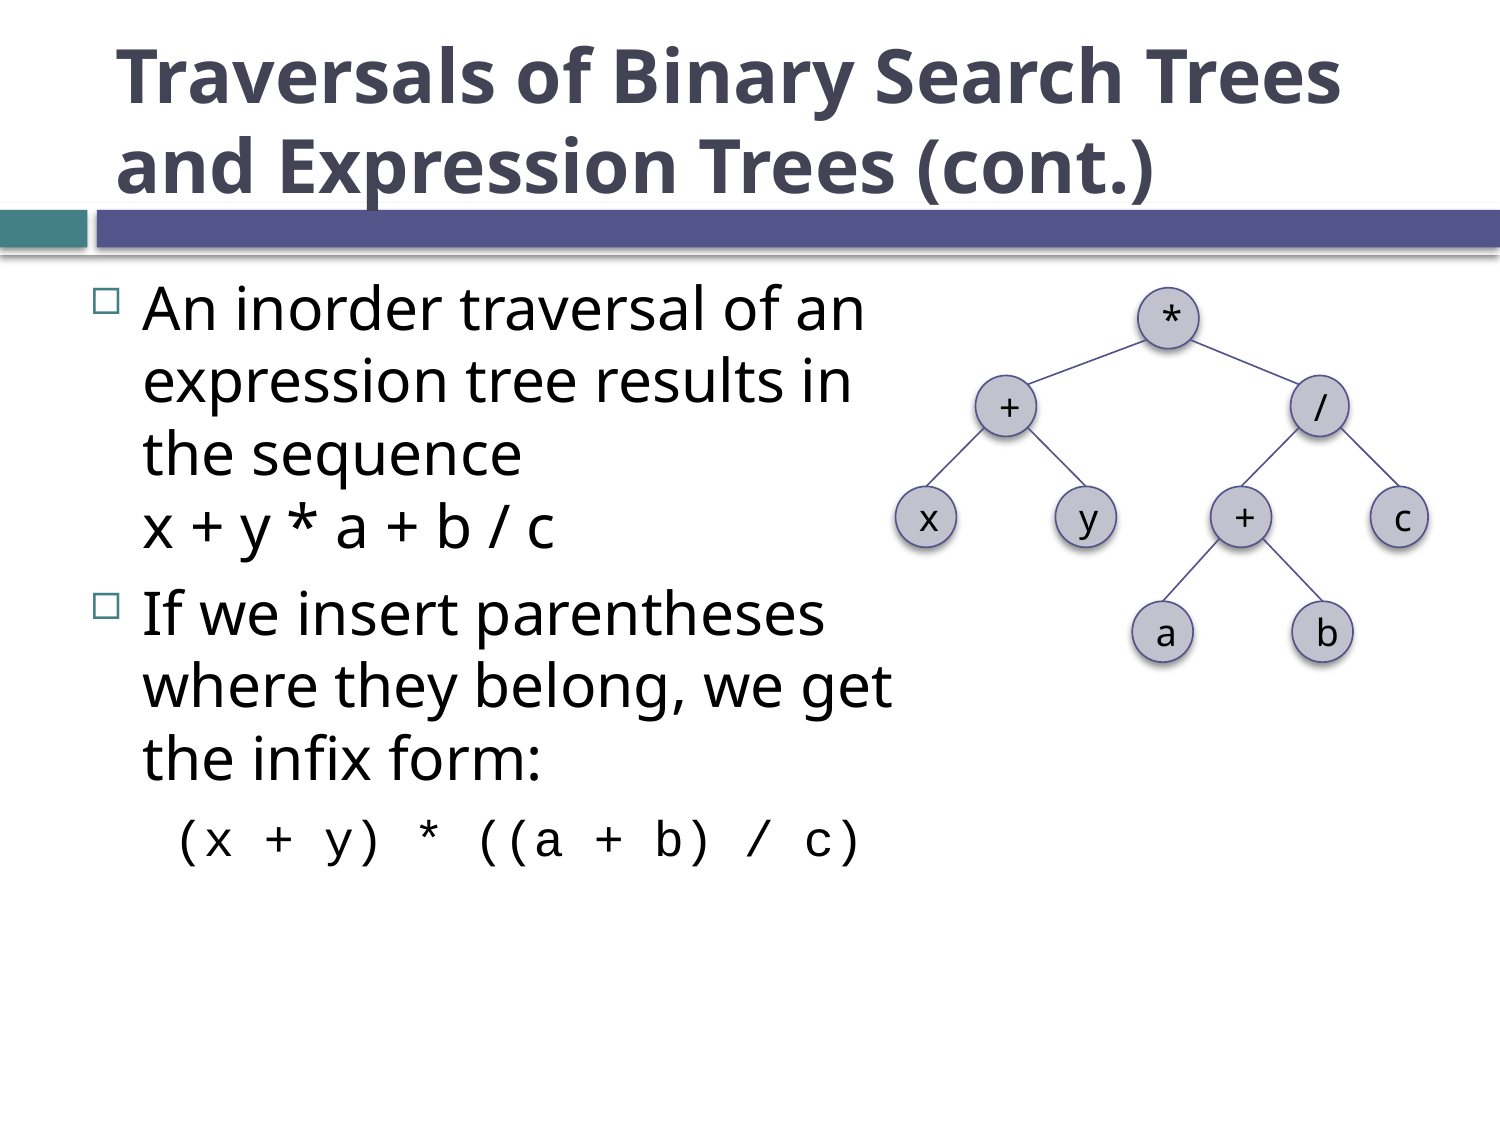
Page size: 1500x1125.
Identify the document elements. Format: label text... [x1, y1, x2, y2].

list An inorder traversal of an expression tree results in the sequence x + y * a + b / c If we insert parentheses where they belong, we get the infix form: (x + y) * ((a + b) / c) [74, 262, 963, 1006]
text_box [895, 287, 1429, 663]
title Traversals of Binary Search Trees and Expression Trees (cont.) [100, 37, 1439, 201]
